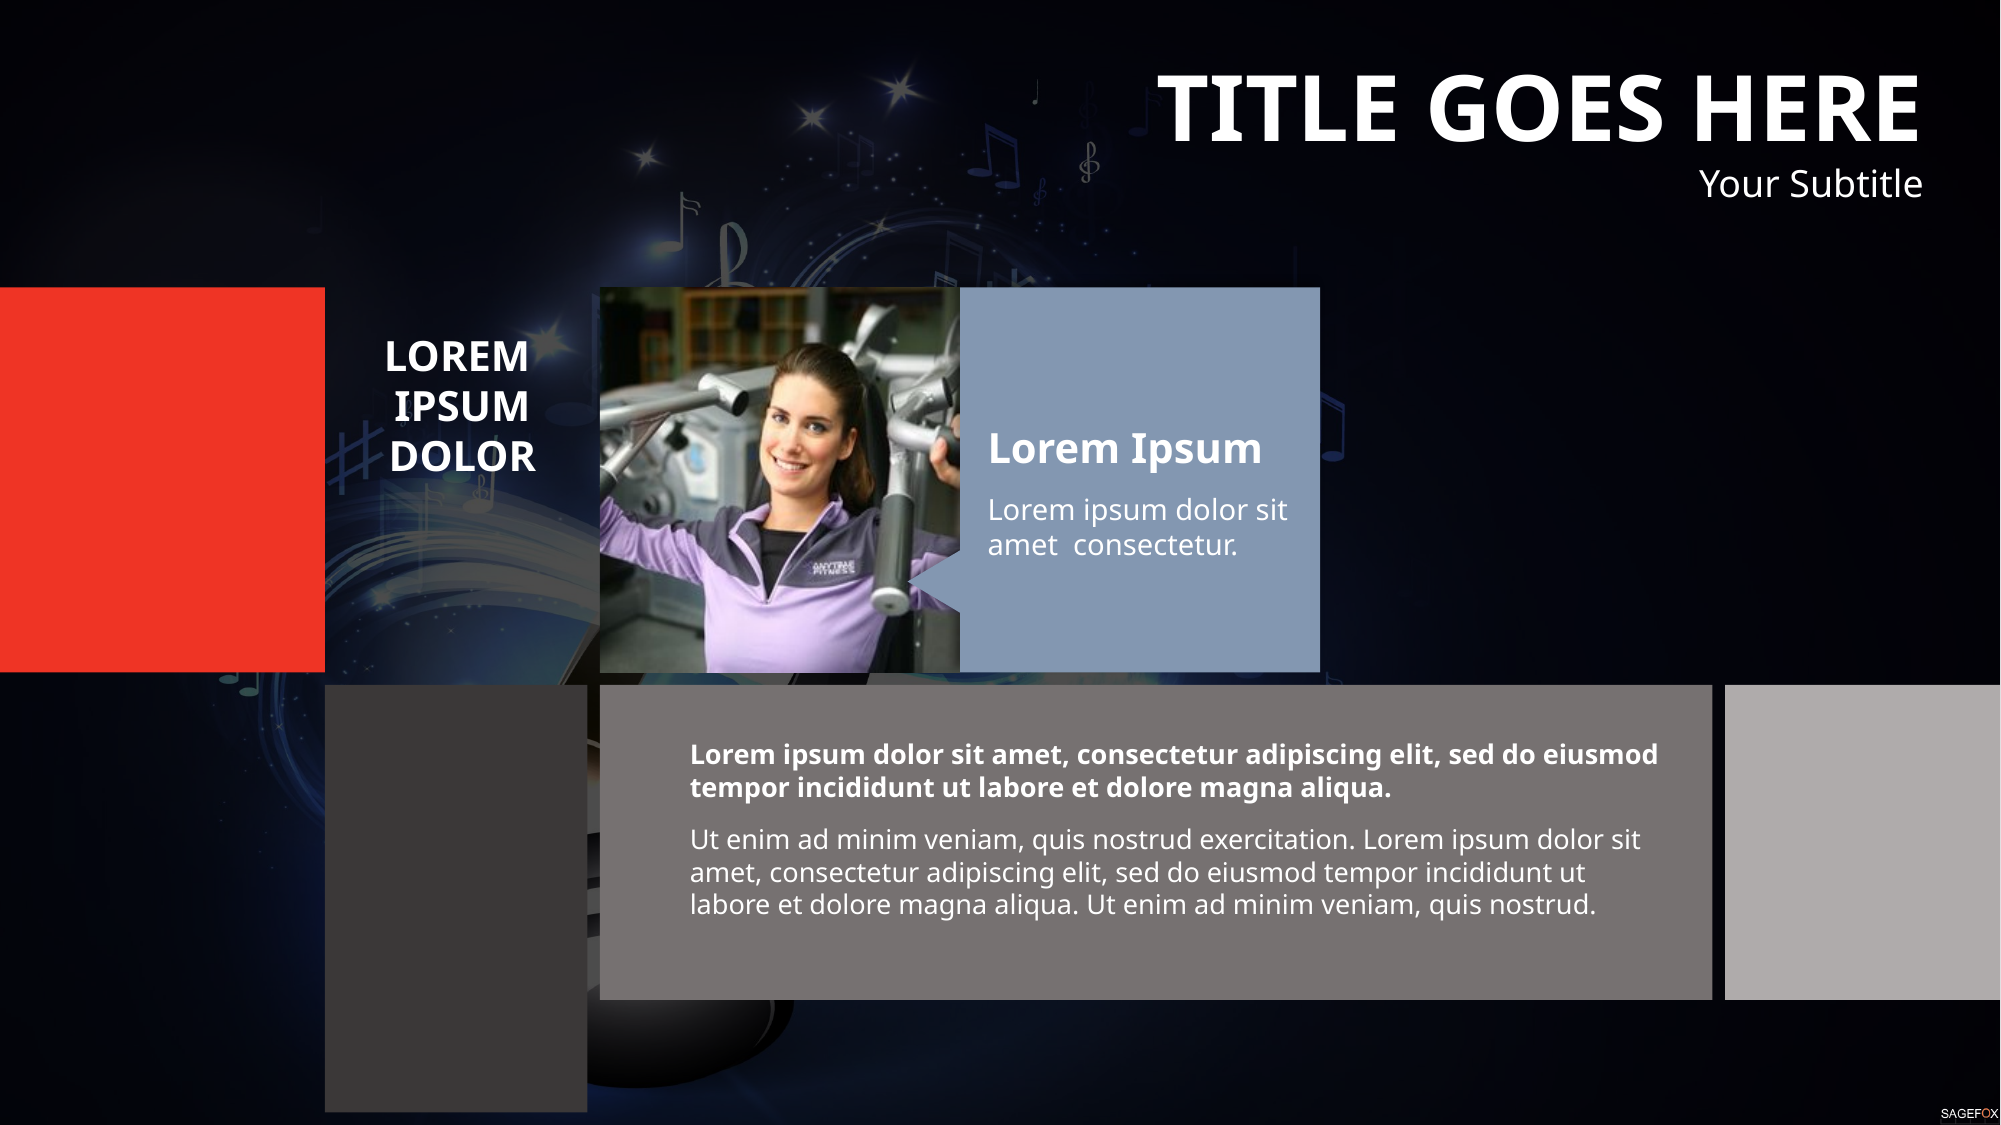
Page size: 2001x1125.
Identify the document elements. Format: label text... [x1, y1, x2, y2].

text_box [0, 286, 326, 673]
text_box [905, 286, 1322, 674]
text_box [599, 684, 1713, 1001]
text_box LOREM IPSUM DOLOR [324, 324, 600, 485]
text_box [1724, 684, 2000, 1001]
text_box Lorem Ipsum Lorem ipsum dolor sit amet consectetur. [977, 416, 1303, 567]
text_box TITLE GOES HERE Your Subtitle [1035, 42, 1939, 212]
picture [0, 0, 2001, 1125]
text_box [324, 684, 588, 1113]
text_box [599, 286, 955, 673]
text_box Lorem ipsum dolor sit amet, consectetur adipiscing elit, sed do eiusmod tempor incididunt ut labore et dolore magna aliqua. Ut enim ad minim veniam, quis nostrud exercitation. Lorem ipsum dolor sit amet, consectetur adipiscing elit, sed do eiusmod tempor incididunt ut labore et dolore magna aliqua. Ut enim ad minim veniam, quis nostrud. [675, 730, 1678, 928]
